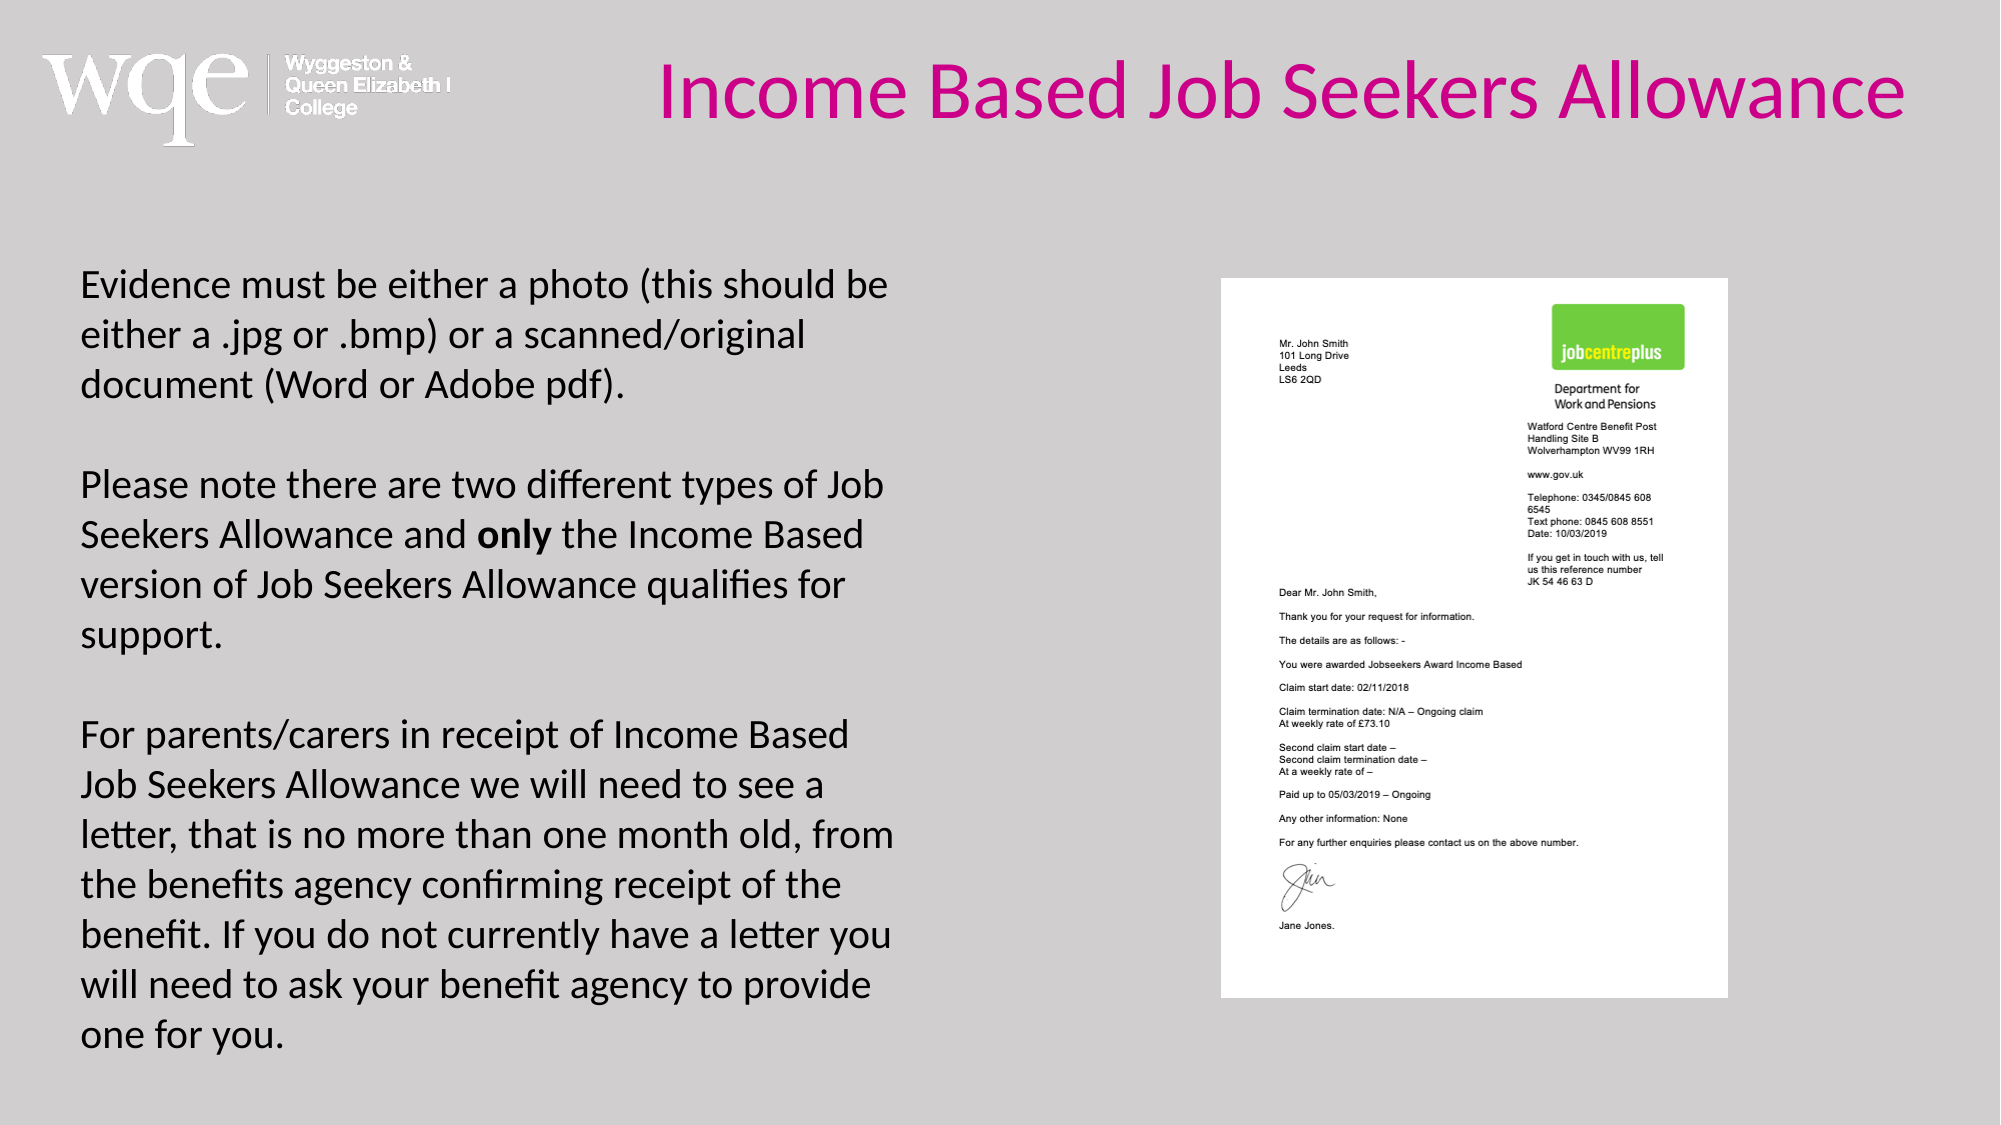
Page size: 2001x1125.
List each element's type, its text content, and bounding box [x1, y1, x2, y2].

text_box Income Based Job Seekers Allowance [564, 35, 1923, 249]
picture [1221, 278, 1728, 998]
text_box Evidence must be either a photo (this should be either a .jpg or .bmp) or a scanned/original document (Word or Adobe pdf). Please note there are two different types of Job Seekers Allowance and only the Income Based version of Job Seekers Allowance qualifies for support. For parents/carers in receipt of Income Based Job Seekers Allowance we will need to see a letter, that is no more than one month old, from the benefits agency confirming receipt of the benefit. If you do not currently have a letter you will need to ask your benefit agency to provide one for you. [65, 248, 911, 1064]
picture [0, 0, 541, 308]
